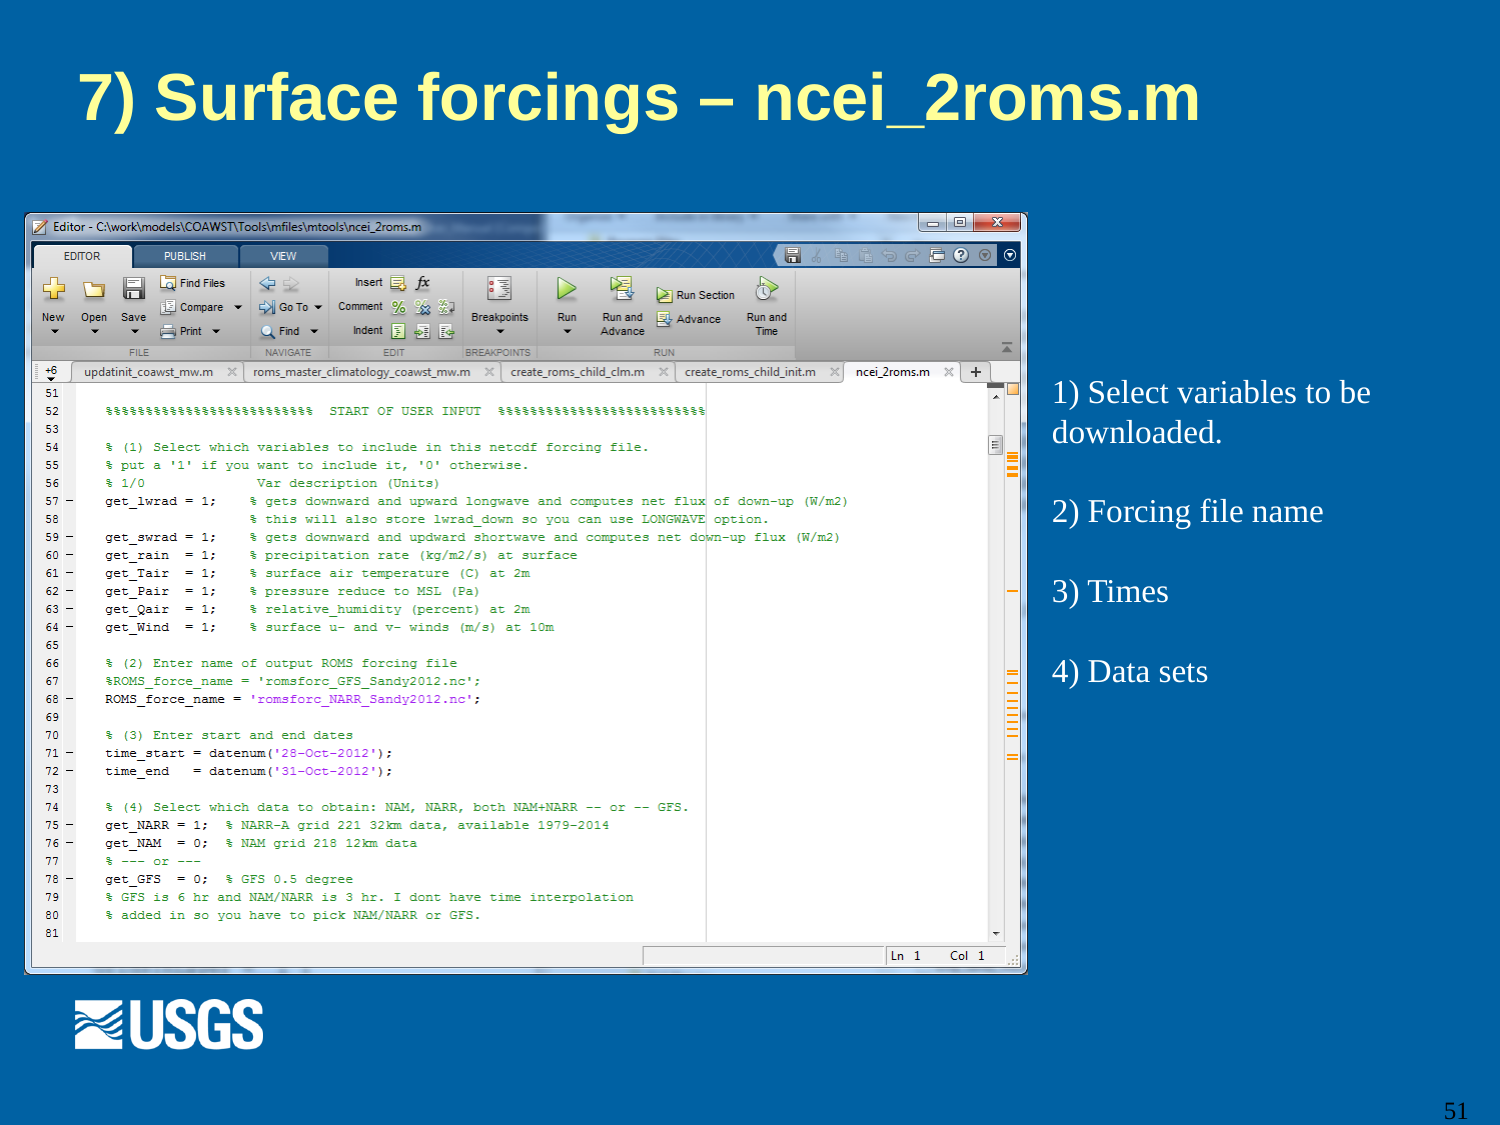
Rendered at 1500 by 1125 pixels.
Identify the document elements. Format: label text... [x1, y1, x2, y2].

text_box 1) Select variables to be downloaded. 2) Forcing file name 3) Times 4) Data sets [1037, 362, 1500, 737]
picture [24, 212, 1028, 976]
title 7) Surface forcings – ncei_2roms.m [62, 24, 1425, 163]
